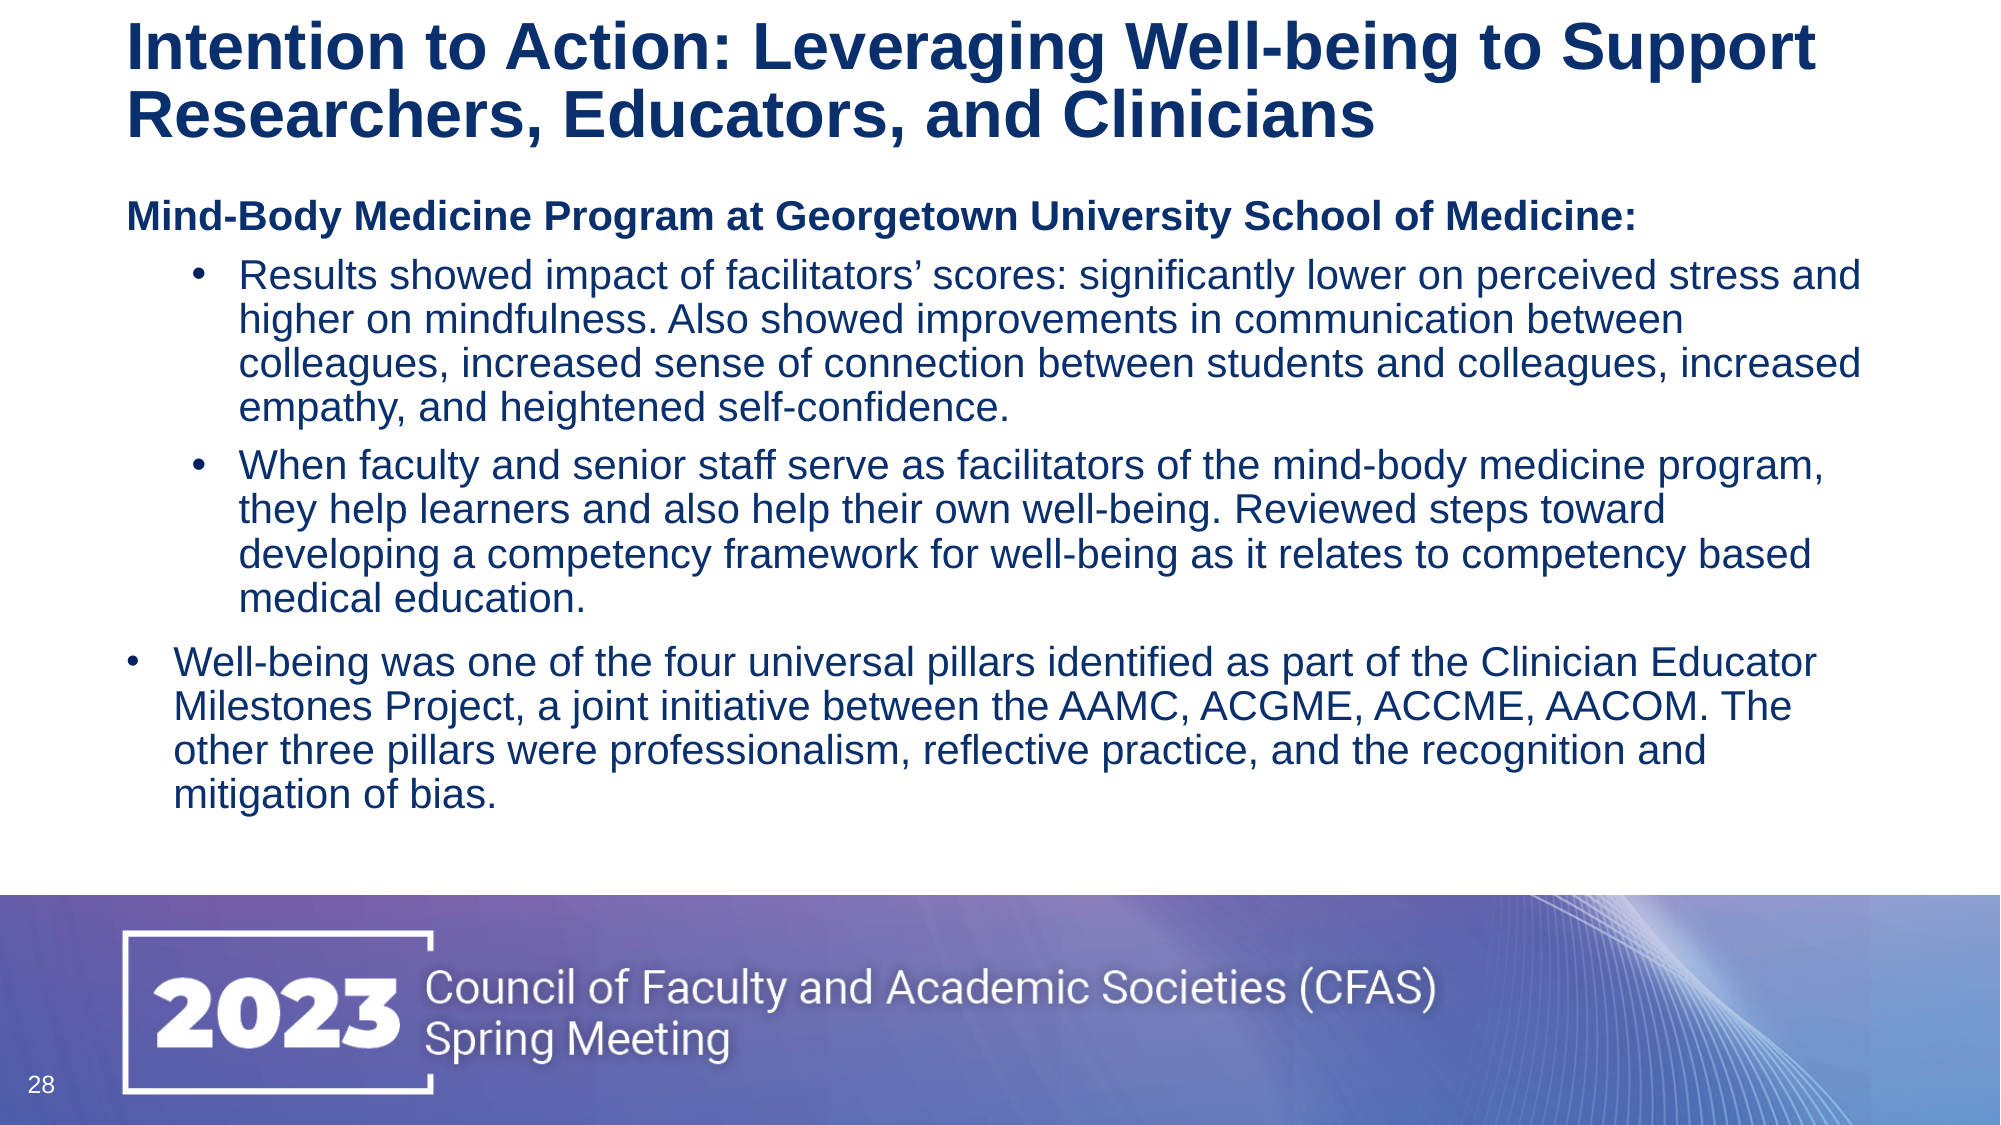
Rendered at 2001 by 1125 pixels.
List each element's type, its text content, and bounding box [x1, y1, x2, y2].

title Intention to Action: Leveraging Well-being to Support Researchers, Educators, and Clinicians [125, 49, 1961, 152]
list Mind-Body Medicine Program at Georgetown University School of Medicine: Results showed impact of facilitators’ scores: significantly lower on perceived stress and higher on mindfulness. Also showed improvements in communication between colleagues, increased sense of connection between students and colleagues, increased empathy, and heightened self-confidence. When faculty and senior staff serve as facilitators of the mind-body medicine program, they help learners and also help their own well-being. Reviewed steps toward developing a competency framework for well-being as it relates to competency based medical education. Well-being was one of the four universal pillars identified as part of the Clinician Educator Milestones Project, a joint initiative between the AAMC, ACGME, ACCME, AACOM. The other three pillars were professionalism, reflective practice, and the recognition and mitigation of bias. [126, 195, 1874, 978]
picture [0, 895, 2000, 1125]
slide_number 28 [12, 1053, 99, 1113]
